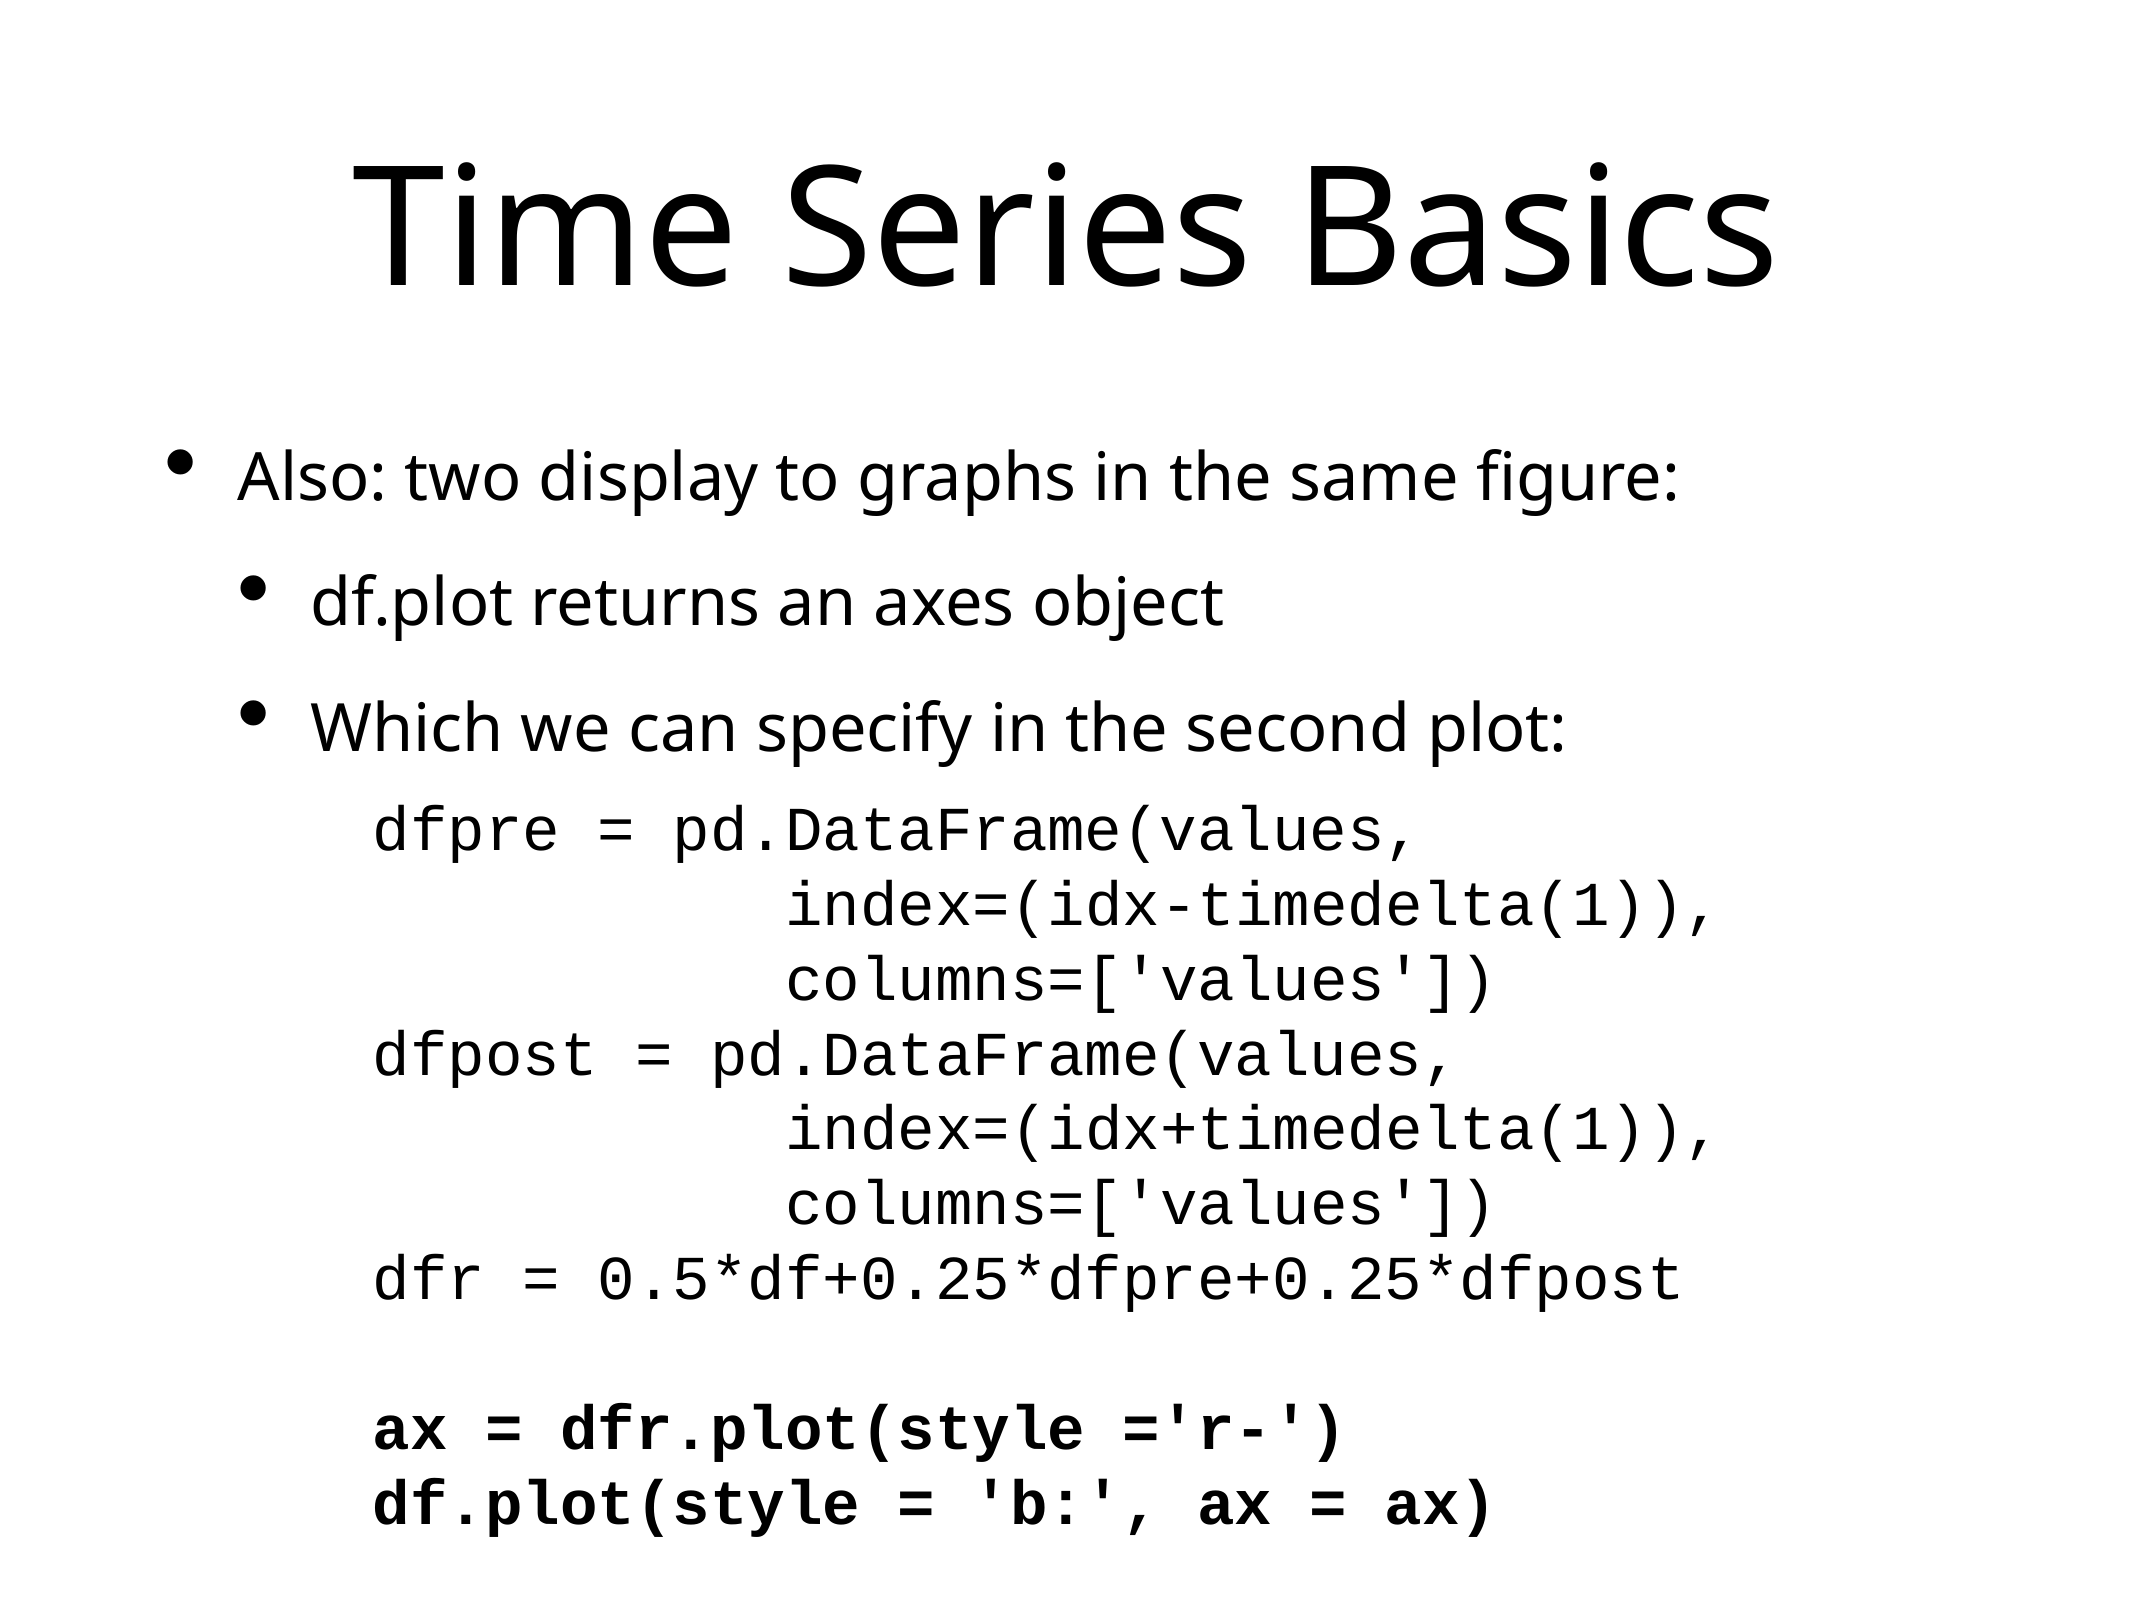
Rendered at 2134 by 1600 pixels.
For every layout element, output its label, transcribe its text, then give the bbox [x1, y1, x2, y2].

list Also: two display to graphs in the same figure: df.plot returns an axes object Which we can specify in the second plot: [155, 424, 1978, 1457]
title Time Series Basics [155, 41, 1978, 397]
text_box dfpre = pd.DataFrame(values, index=(idx-timedelta(1)), columns=['values']) dfpost = pd.DataFrame(values, index=(idx+timedelta(1)), columns=['values']) dfr = 0.5*df+0.25*dfpre+0.25*dfpost ax = dfr.plot(style ='r-') df.plot(style = 'b:', ax = ax) [364, 779, 1769, 1546]
